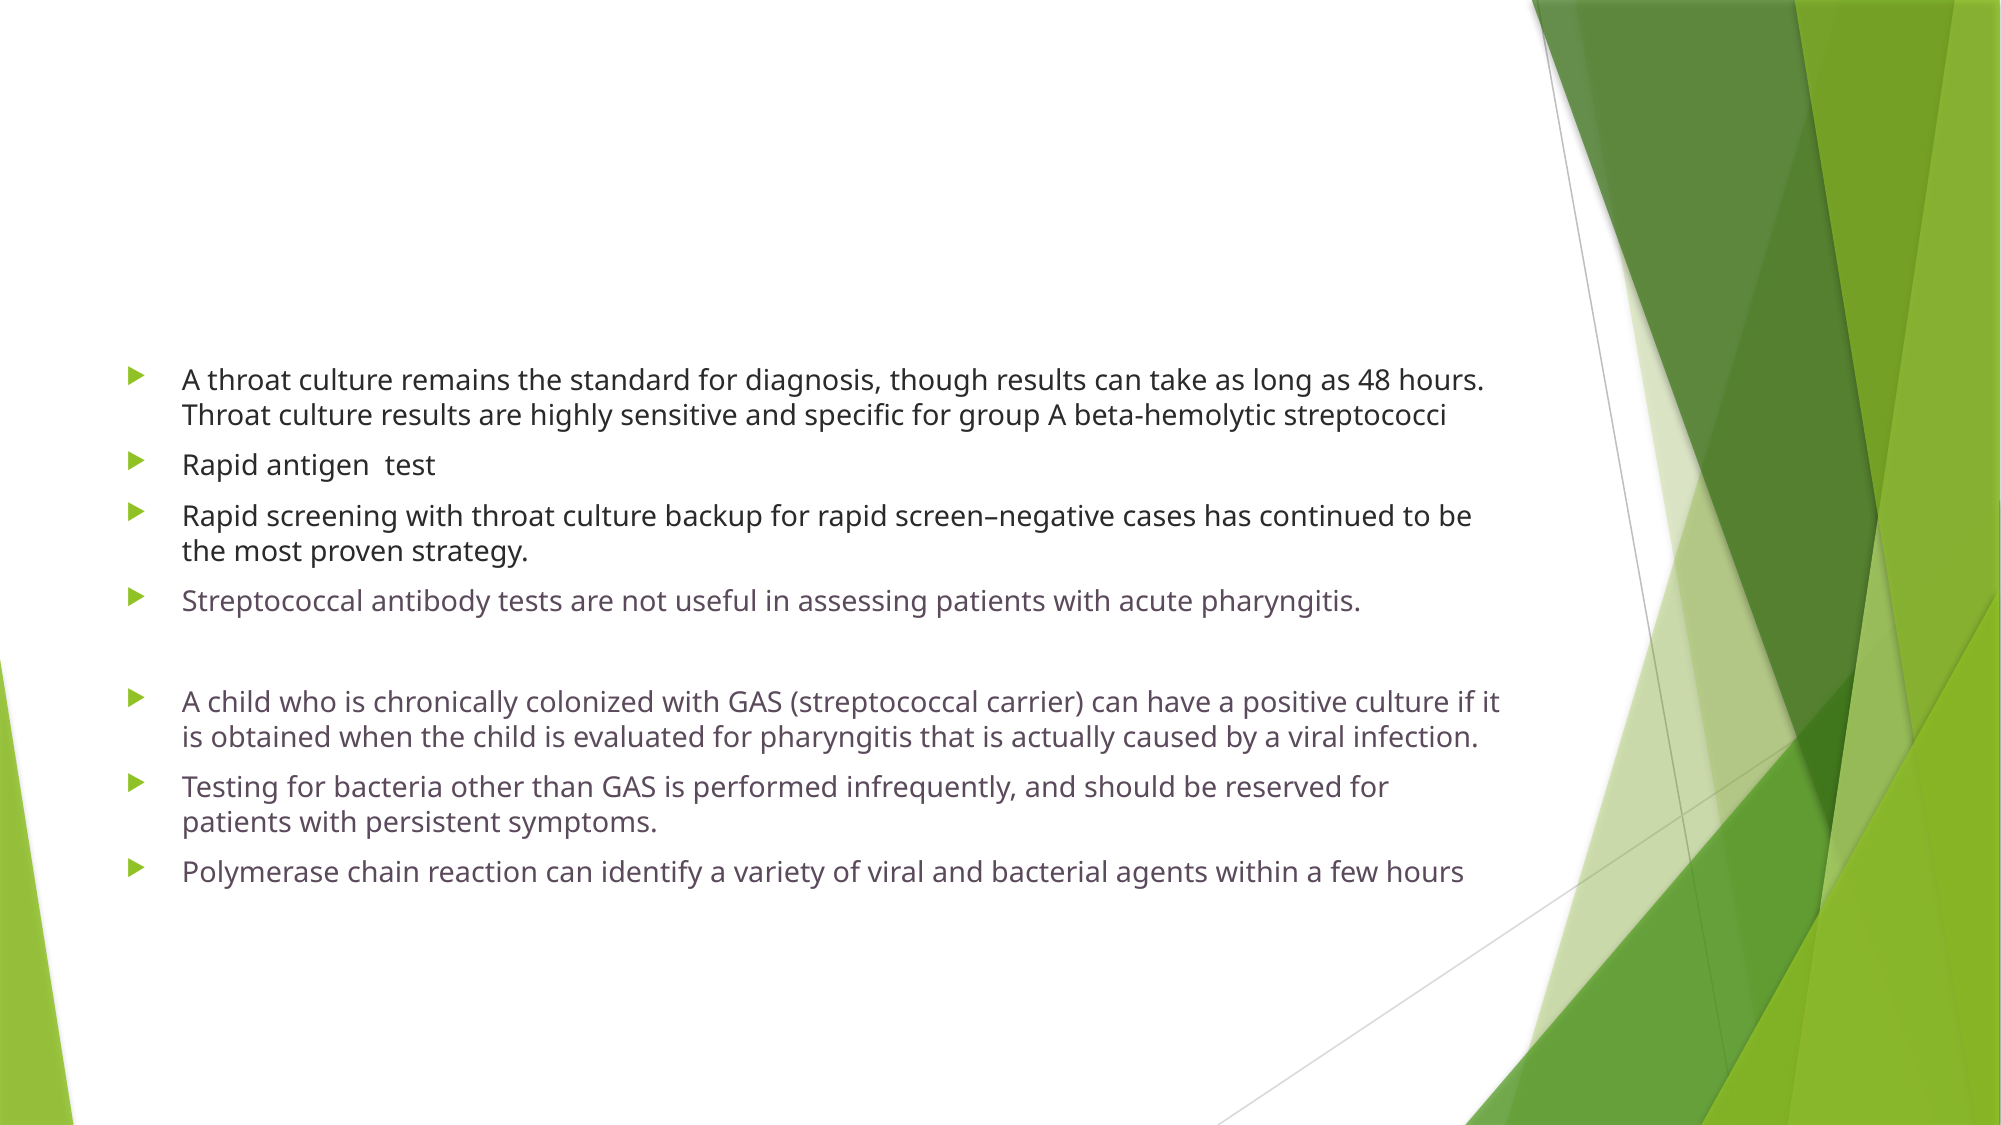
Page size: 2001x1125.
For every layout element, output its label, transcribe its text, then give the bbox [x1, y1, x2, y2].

list A throat culture remains the standard for diagnosis, though results can take as long as 48 hours. Throat culture results are highly sensitive and specific for group A beta-hemolytic streptococci Rapid antigen test Rapid screening with throat culture backup for rapid screen–negative cases has continued to be the most proven strategy. Streptococcal antibody tests are not useful in assessing patients with acute pharyngitis. A child who is chronically colonized with GAS (streptococcal carrier) can have a positive culture if it is obtained when the child is evaluated for pharyngitis that is actually caused by a viral infection. Testing for bacteria other than GAS is performed infrequently, and should be reserved for patients with persistent symptoms. Polymerase chain reaction can identify a variety of viral and bacterial agents within a few hours [111, 354, 1522, 992]
